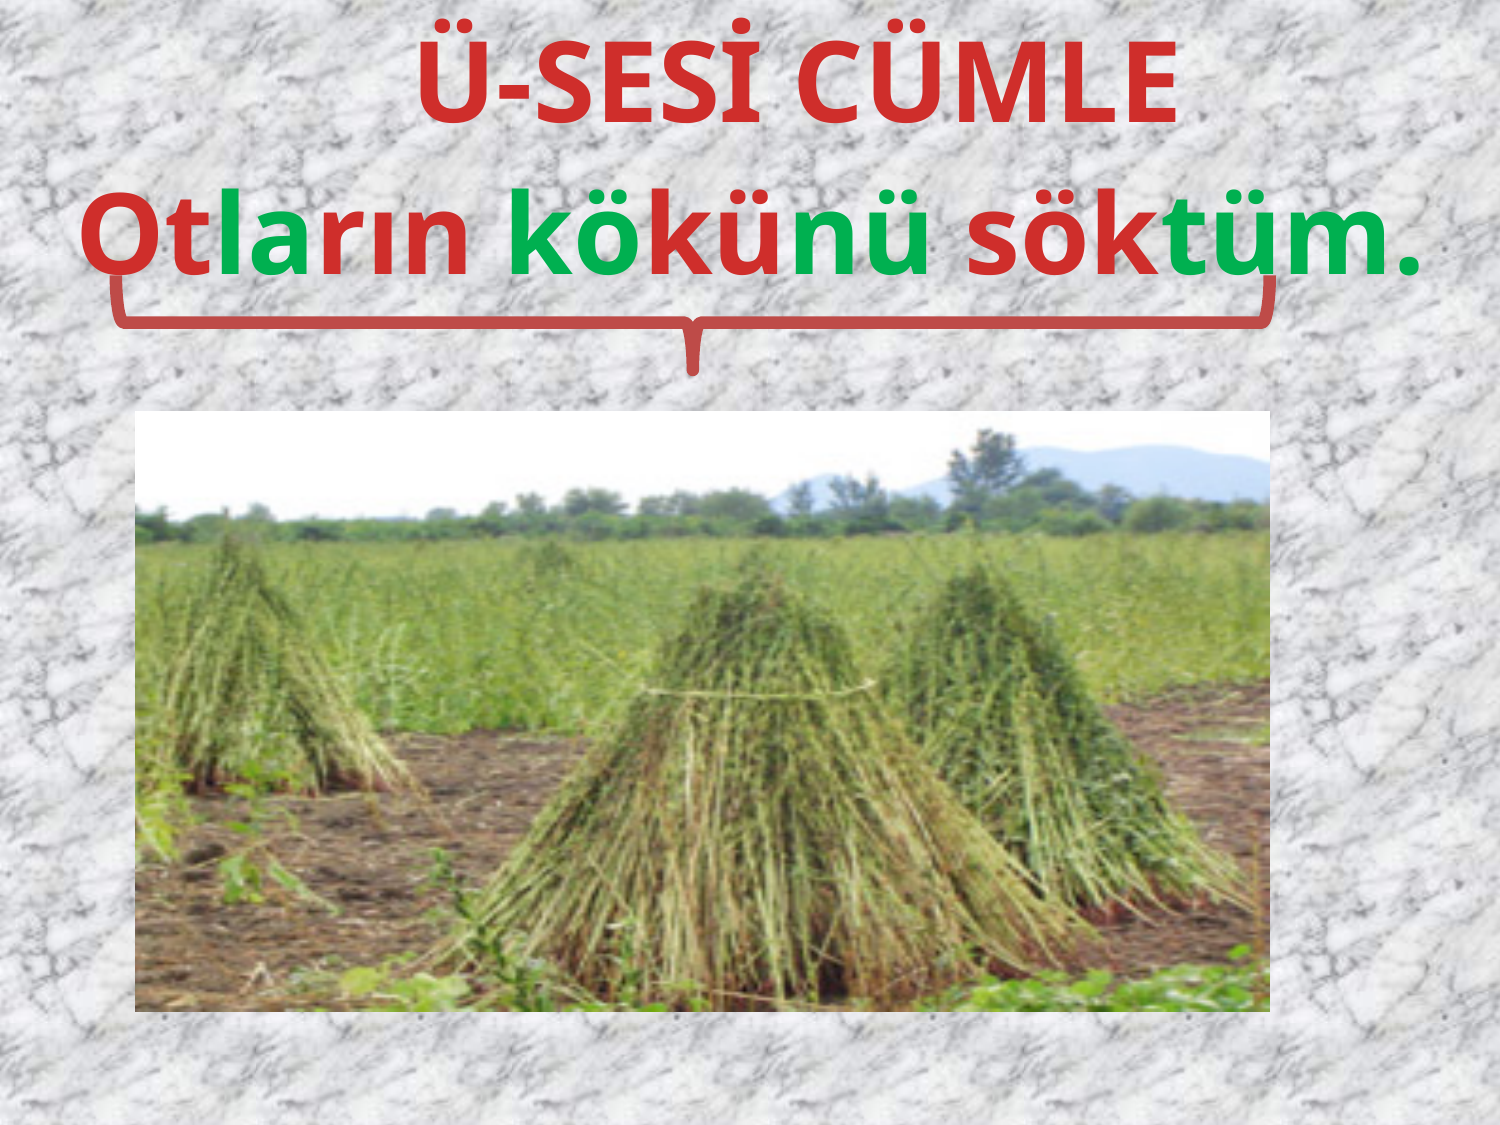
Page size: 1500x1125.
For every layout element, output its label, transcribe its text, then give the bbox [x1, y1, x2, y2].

picture [135, 411, 1270, 1012]
text_box [115, 275, 1271, 371]
text_box Ü-SESİ CÜMLE [253, 2, 1341, 153]
text_box Otların kökünü söktüm. [29, 154, 1471, 305]
subtitle [0, 0, 1500, 1125]
